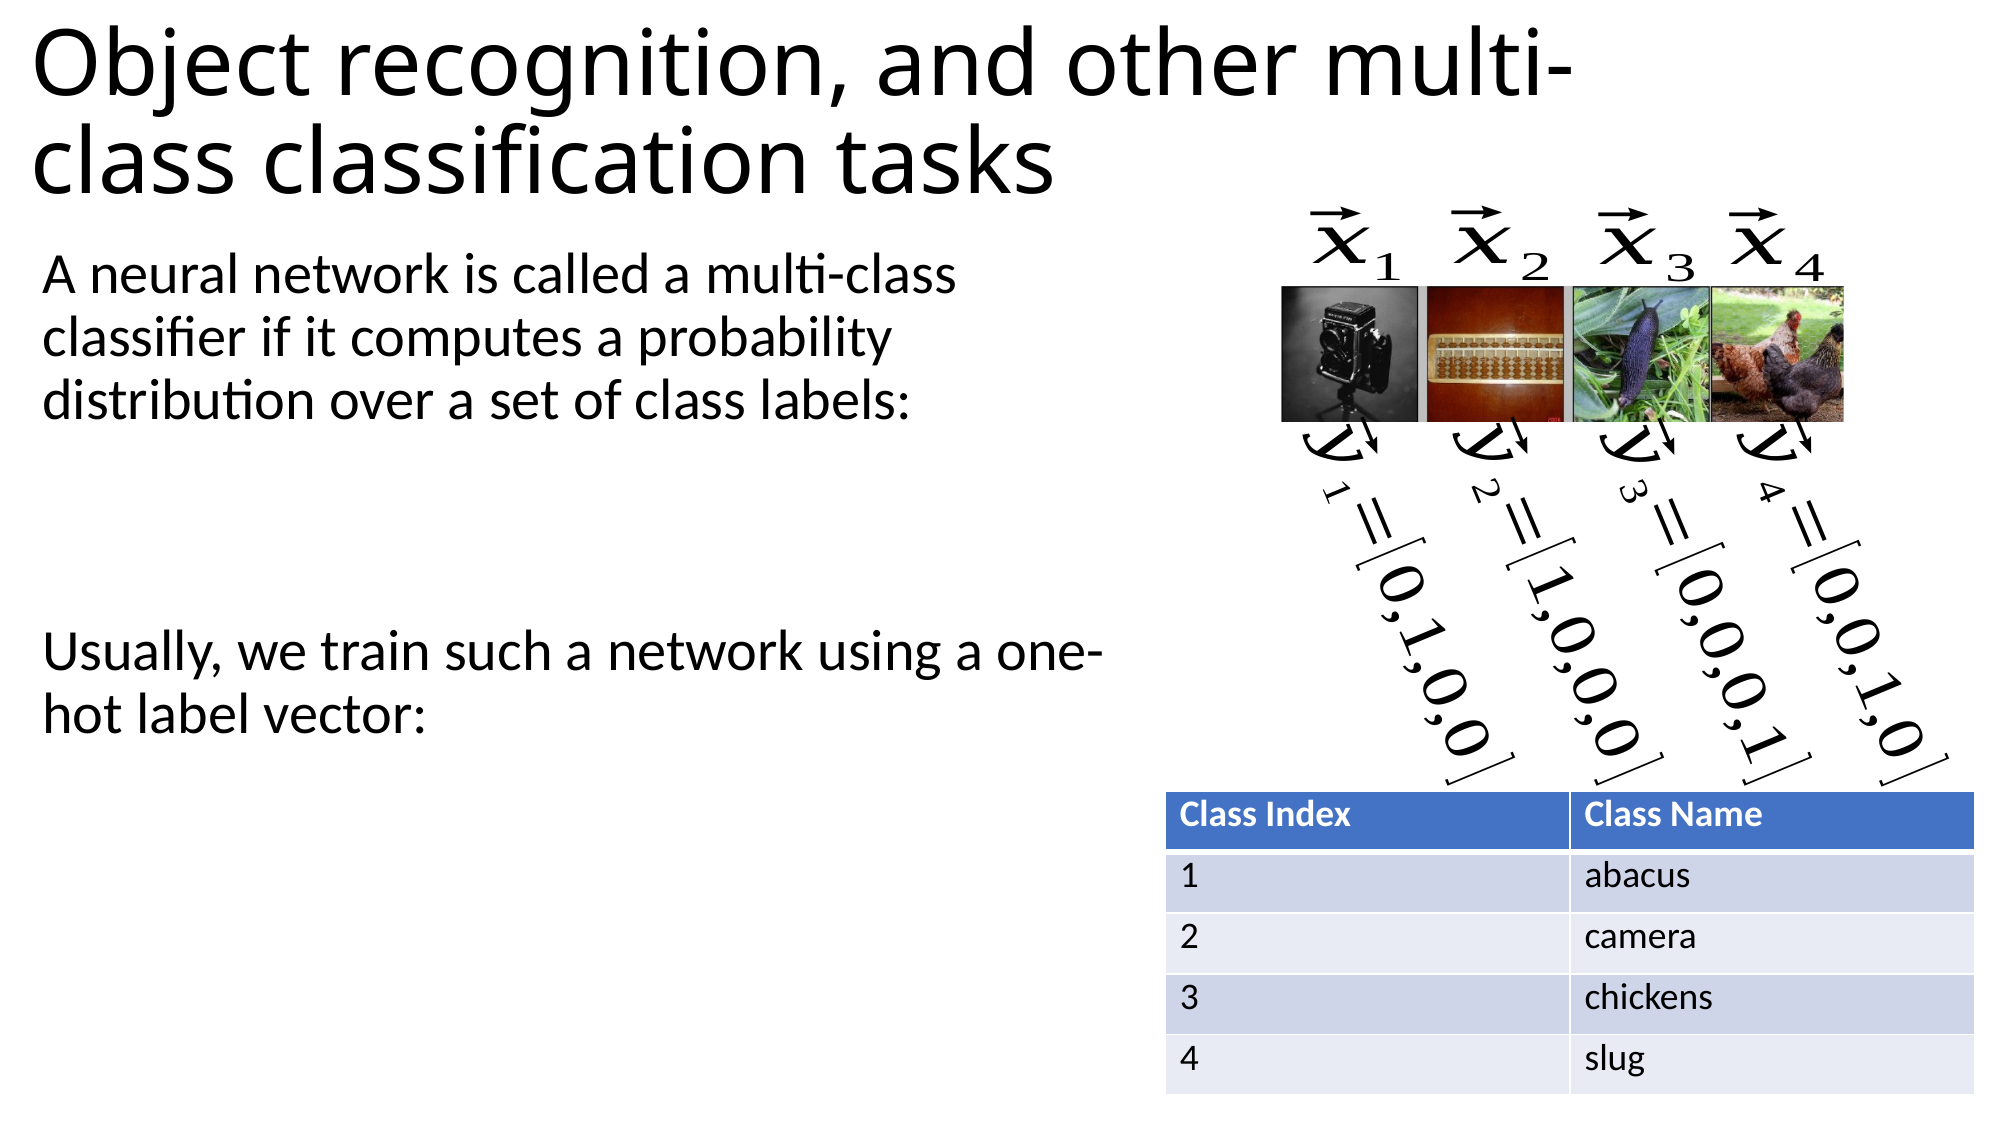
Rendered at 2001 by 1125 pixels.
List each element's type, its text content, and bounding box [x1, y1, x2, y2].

title Object recognition, and other multi-class classification tasks [15, 5, 1741, 224]
table_header Class Index [1166, 792, 1569, 849]
table_cell slug [1571, 1035, 1974, 1094]
table_header Class Name [1571, 792, 1974, 849]
table_cell camera [1571, 914, 1974, 973]
picture [1281, 286, 1844, 422]
table_cell 2 [1166, 914, 1569, 973]
table_cell chickens [1571, 975, 1974, 1034]
table_cell 4 [1166, 1035, 1569, 1094]
table_cell 3 [1166, 975, 1569, 1034]
table_cell 1 [1166, 855, 1569, 912]
table_cell abacus [1571, 855, 1974, 912]
